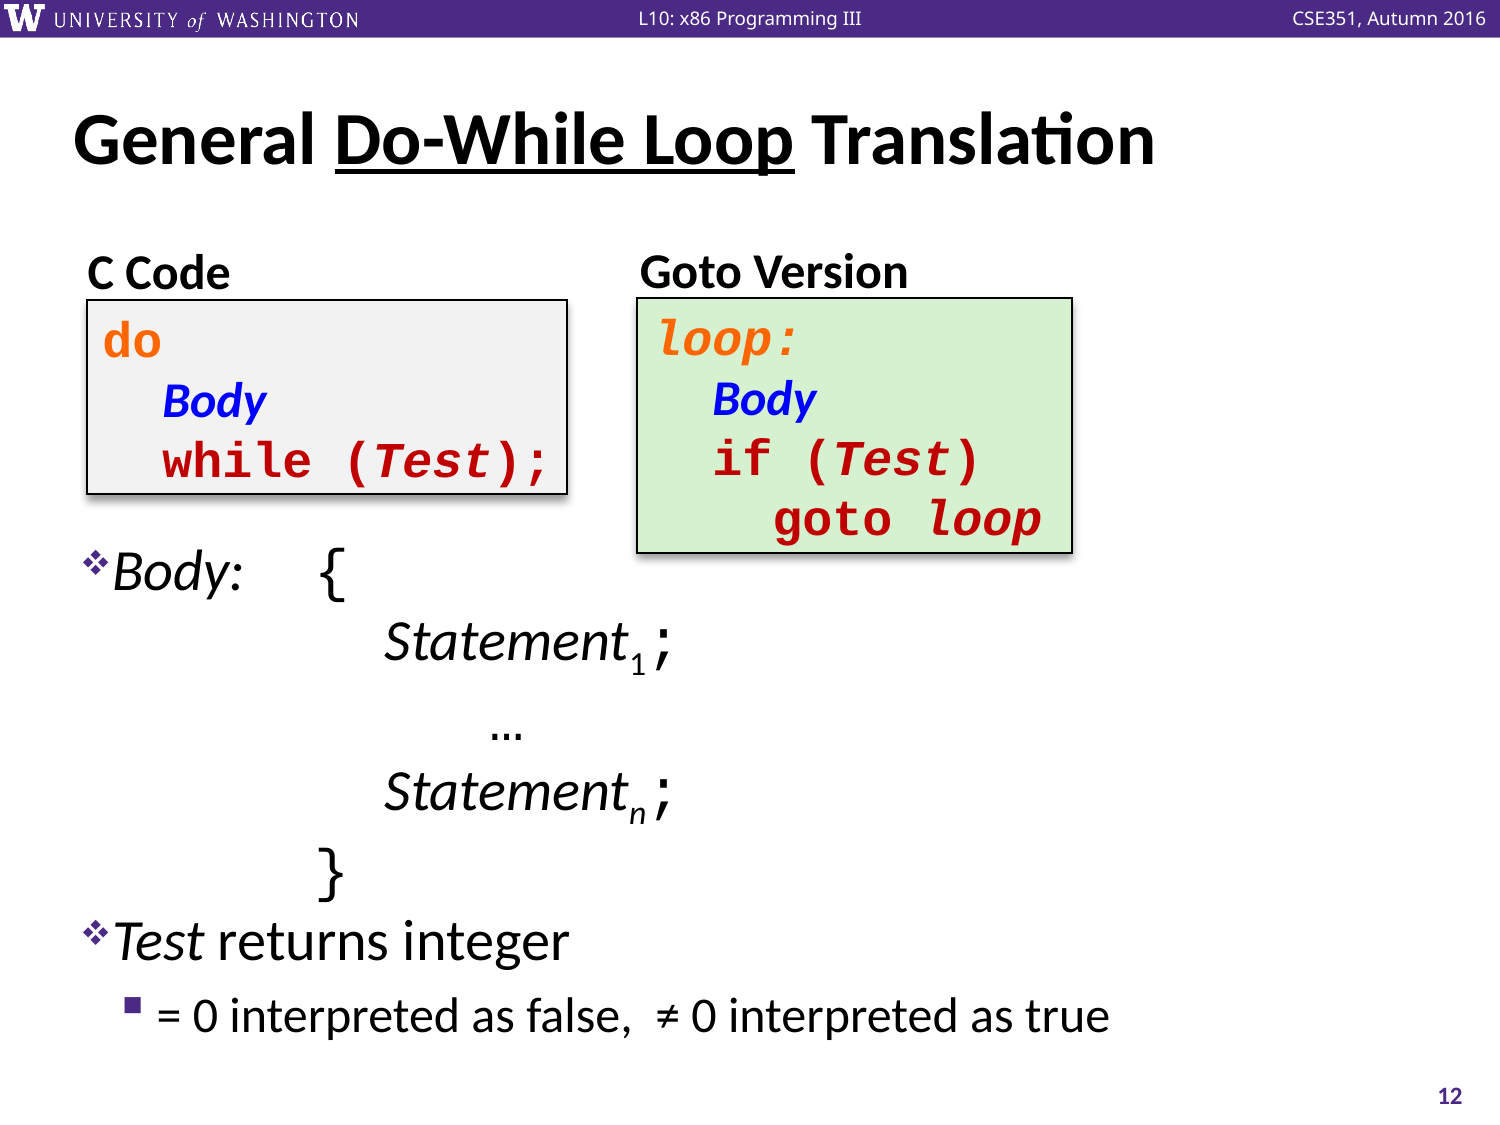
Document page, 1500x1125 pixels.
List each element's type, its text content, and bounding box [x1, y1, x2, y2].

text_box C Code [72, 232, 500, 300]
text_box { Statement1; … Statementn; } [299, 525, 849, 909]
text_box do Body while (Test); [87, 299, 568, 495]
list Body: Test returns integer = 0 interpreted as false, ≠ 0 interpreted as true [64, 524, 1438, 1051]
title General Do-While Loop Translation [58, 71, 1438, 197]
picture [4, 4, 358, 32]
text_box Goto Version [624, 230, 1002, 299]
text_box loop: Body if (Test) goto loop [637, 298, 1073, 524]
slide_number 12 [1400, 1065, 1500, 1125]
